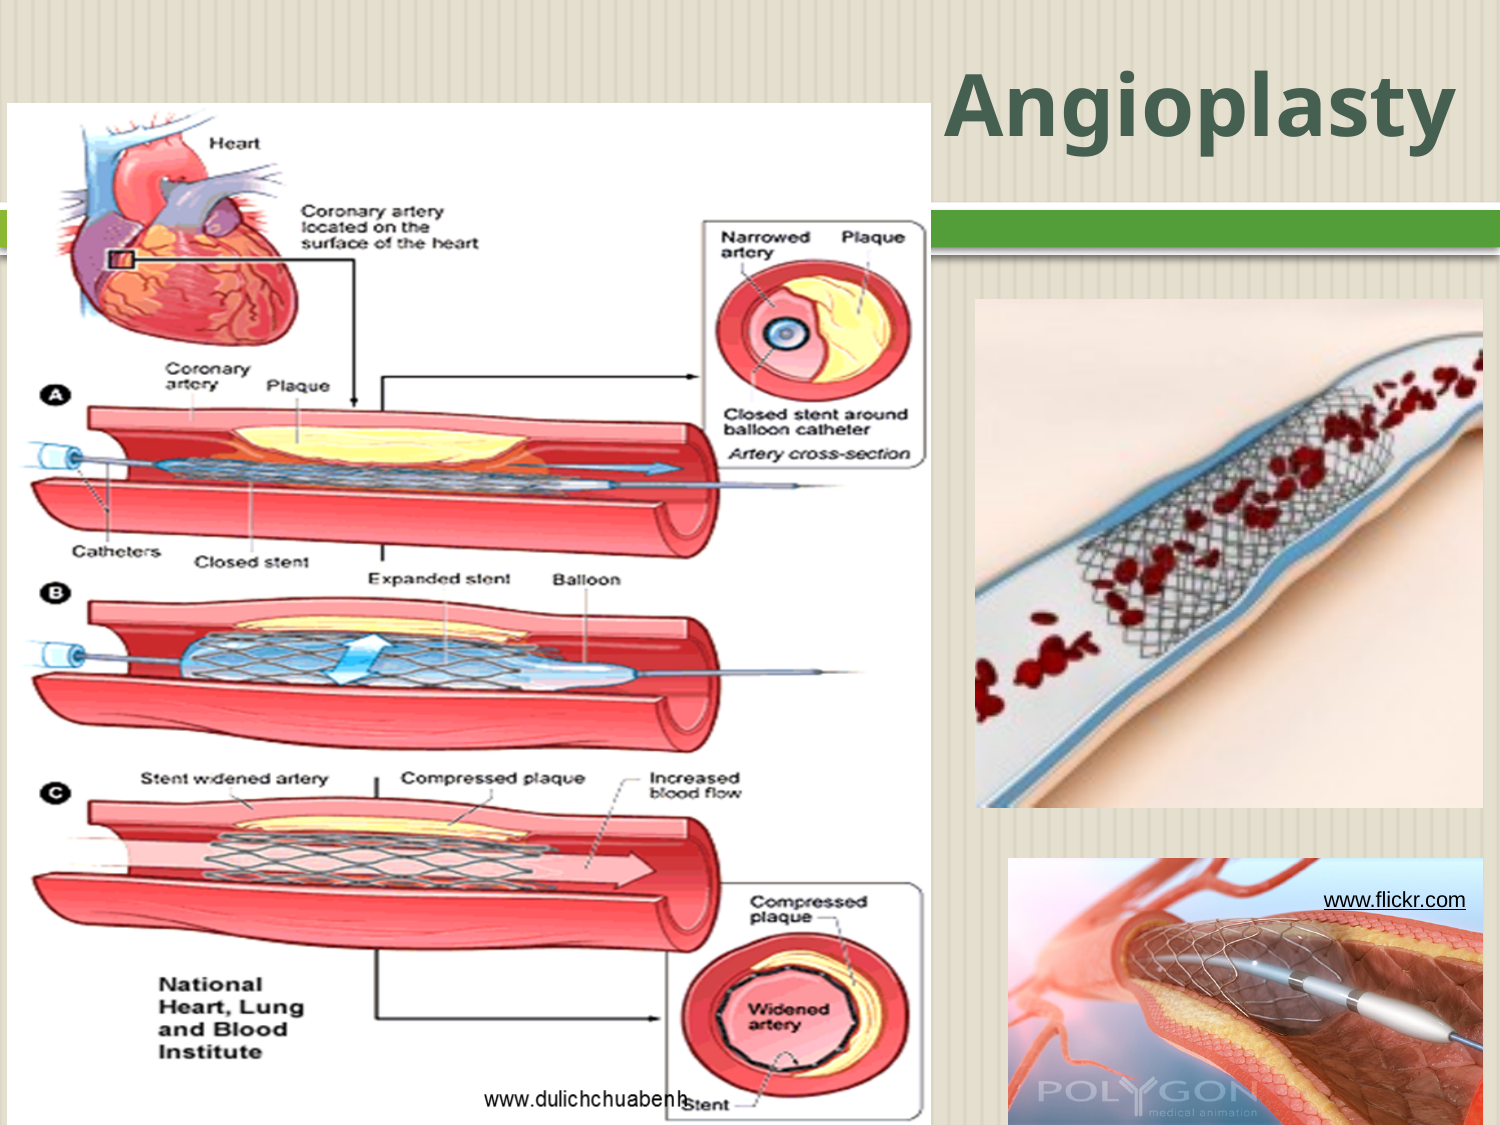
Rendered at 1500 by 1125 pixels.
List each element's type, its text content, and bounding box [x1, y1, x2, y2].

picture [974, 299, 1483, 808]
text_box www.flickr.com [1487, 862, 1492, 923]
picture [1008, 857, 1483, 1125]
picture [7, 103, 932, 1125]
title Angioplasty [929, 0, 1495, 207]
